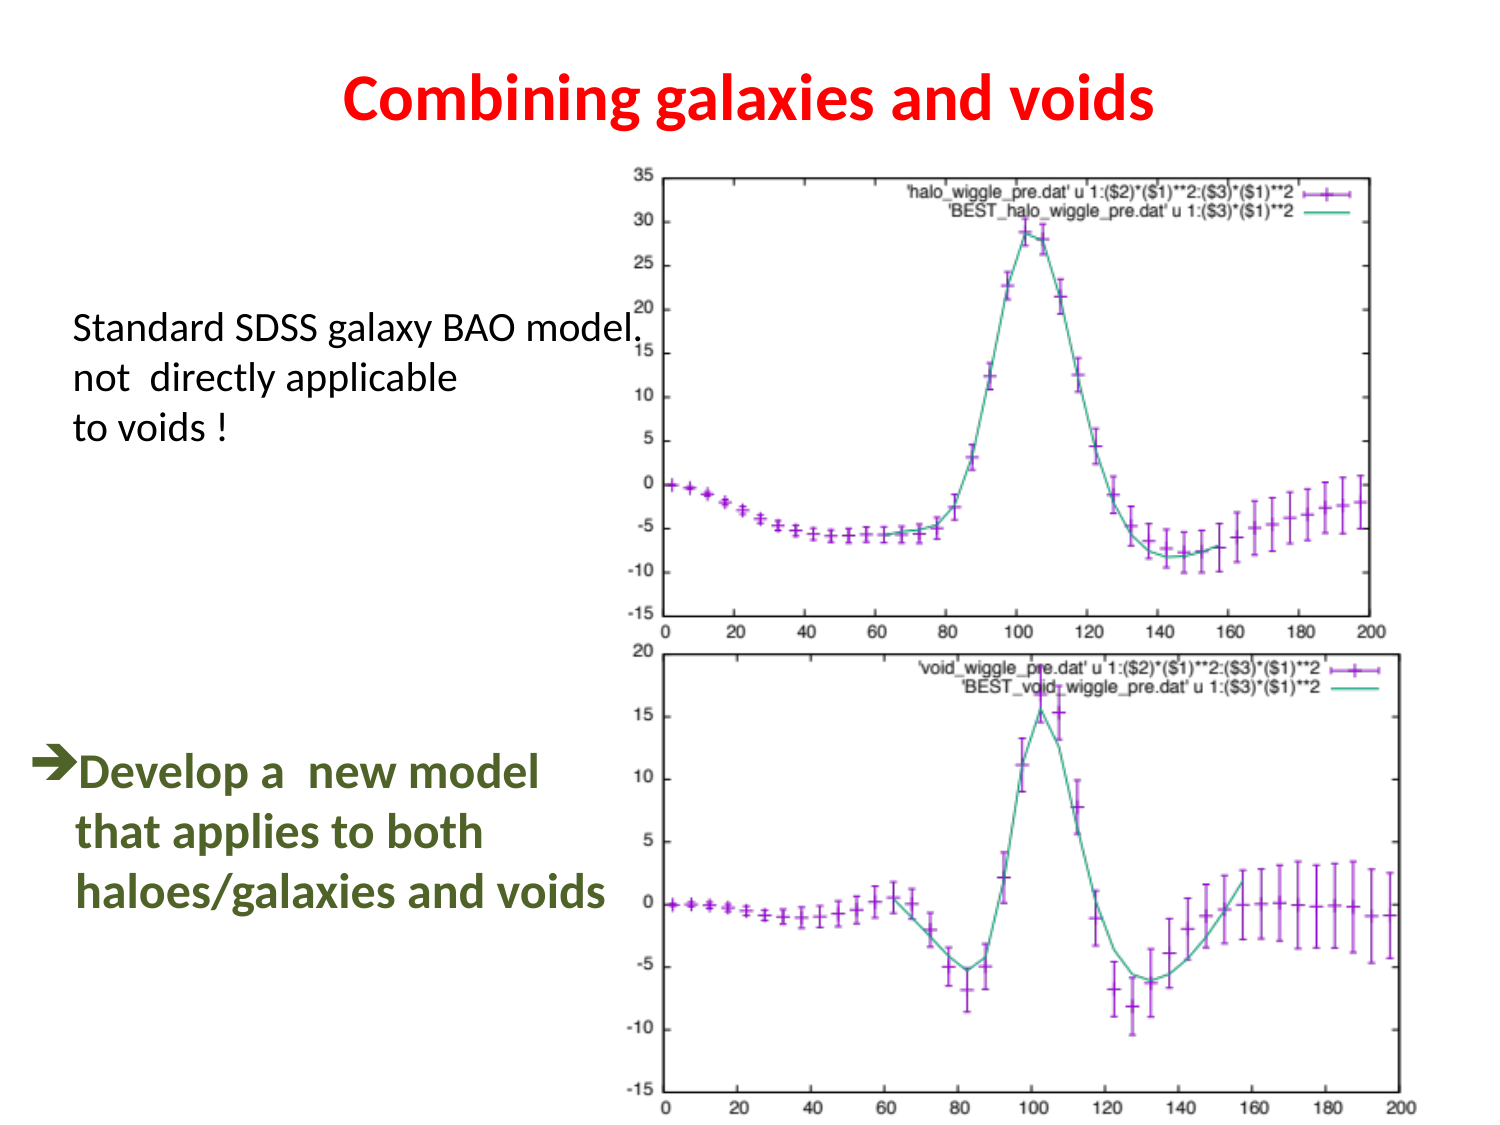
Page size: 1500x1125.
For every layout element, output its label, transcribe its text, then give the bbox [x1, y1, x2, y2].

title Combining galaxies and voids [75, 0, 1425, 188]
text_box Develop a new model that applies to both haloes/galaxies and voids [13, 731, 602, 927]
picture [607, 157, 1426, 1125]
text_box Standard SDSS galaxy BAO model. not directly applicable to voids ! [57, 292, 603, 458]
